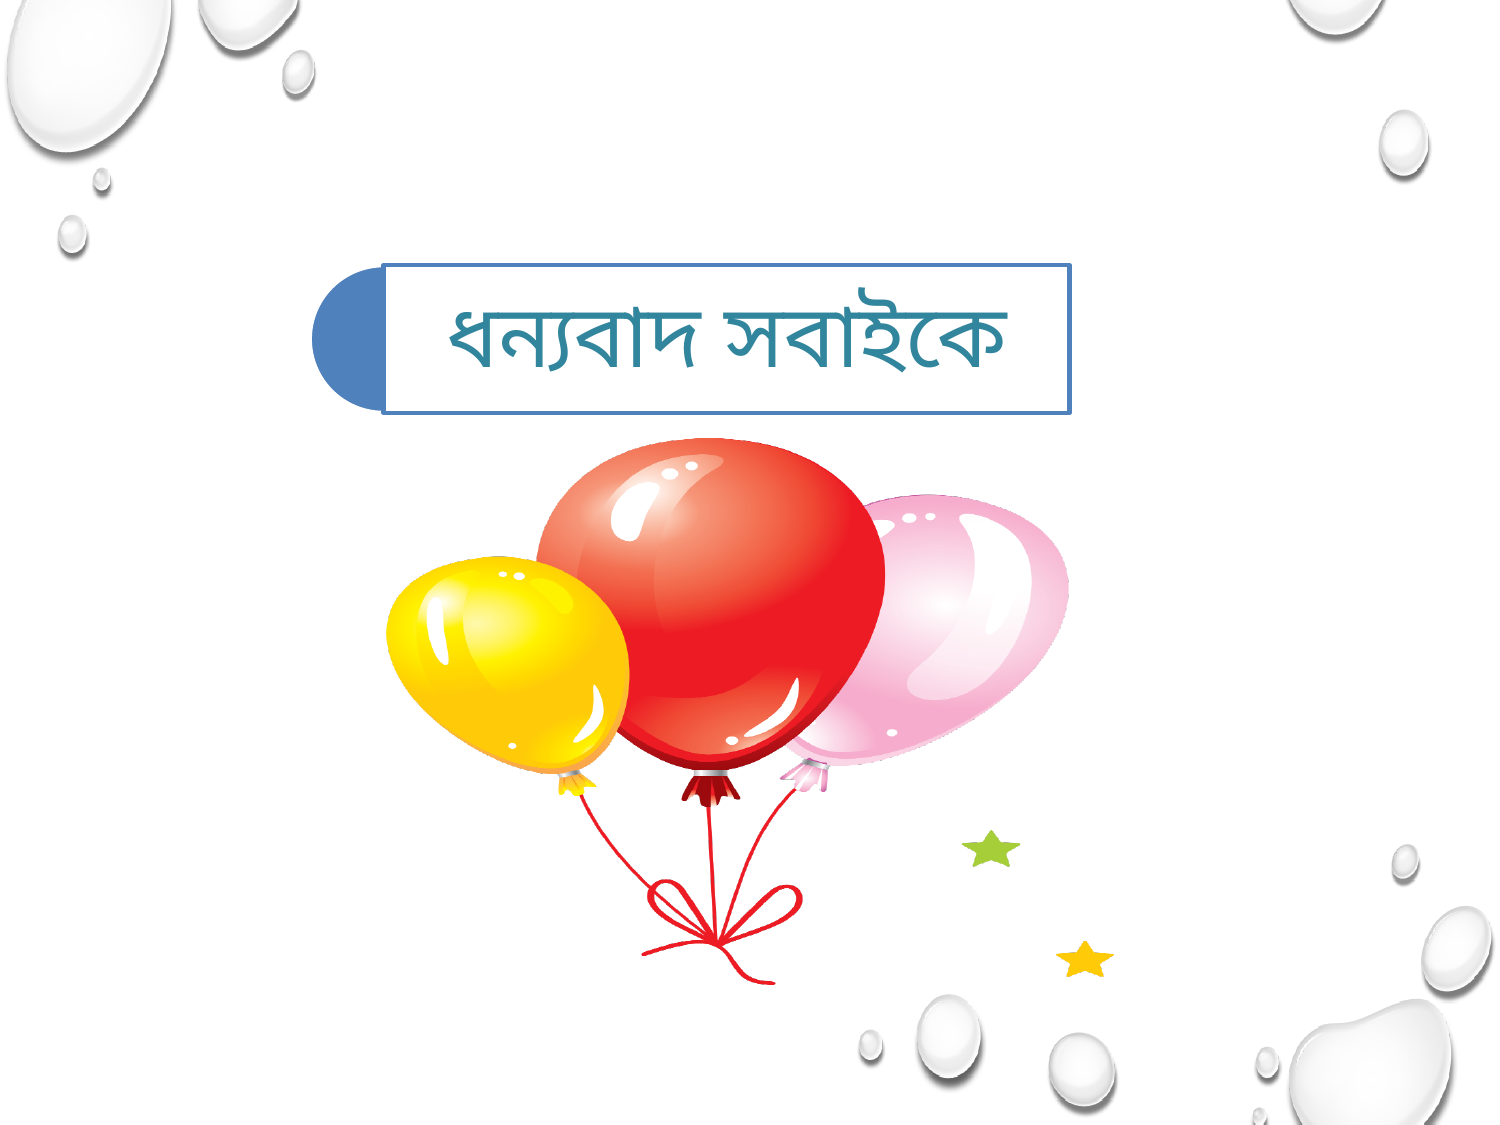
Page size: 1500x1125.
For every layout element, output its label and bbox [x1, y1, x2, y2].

picture [0, 0, 1500, 1125]
text_box [309, 264, 1070, 414]
